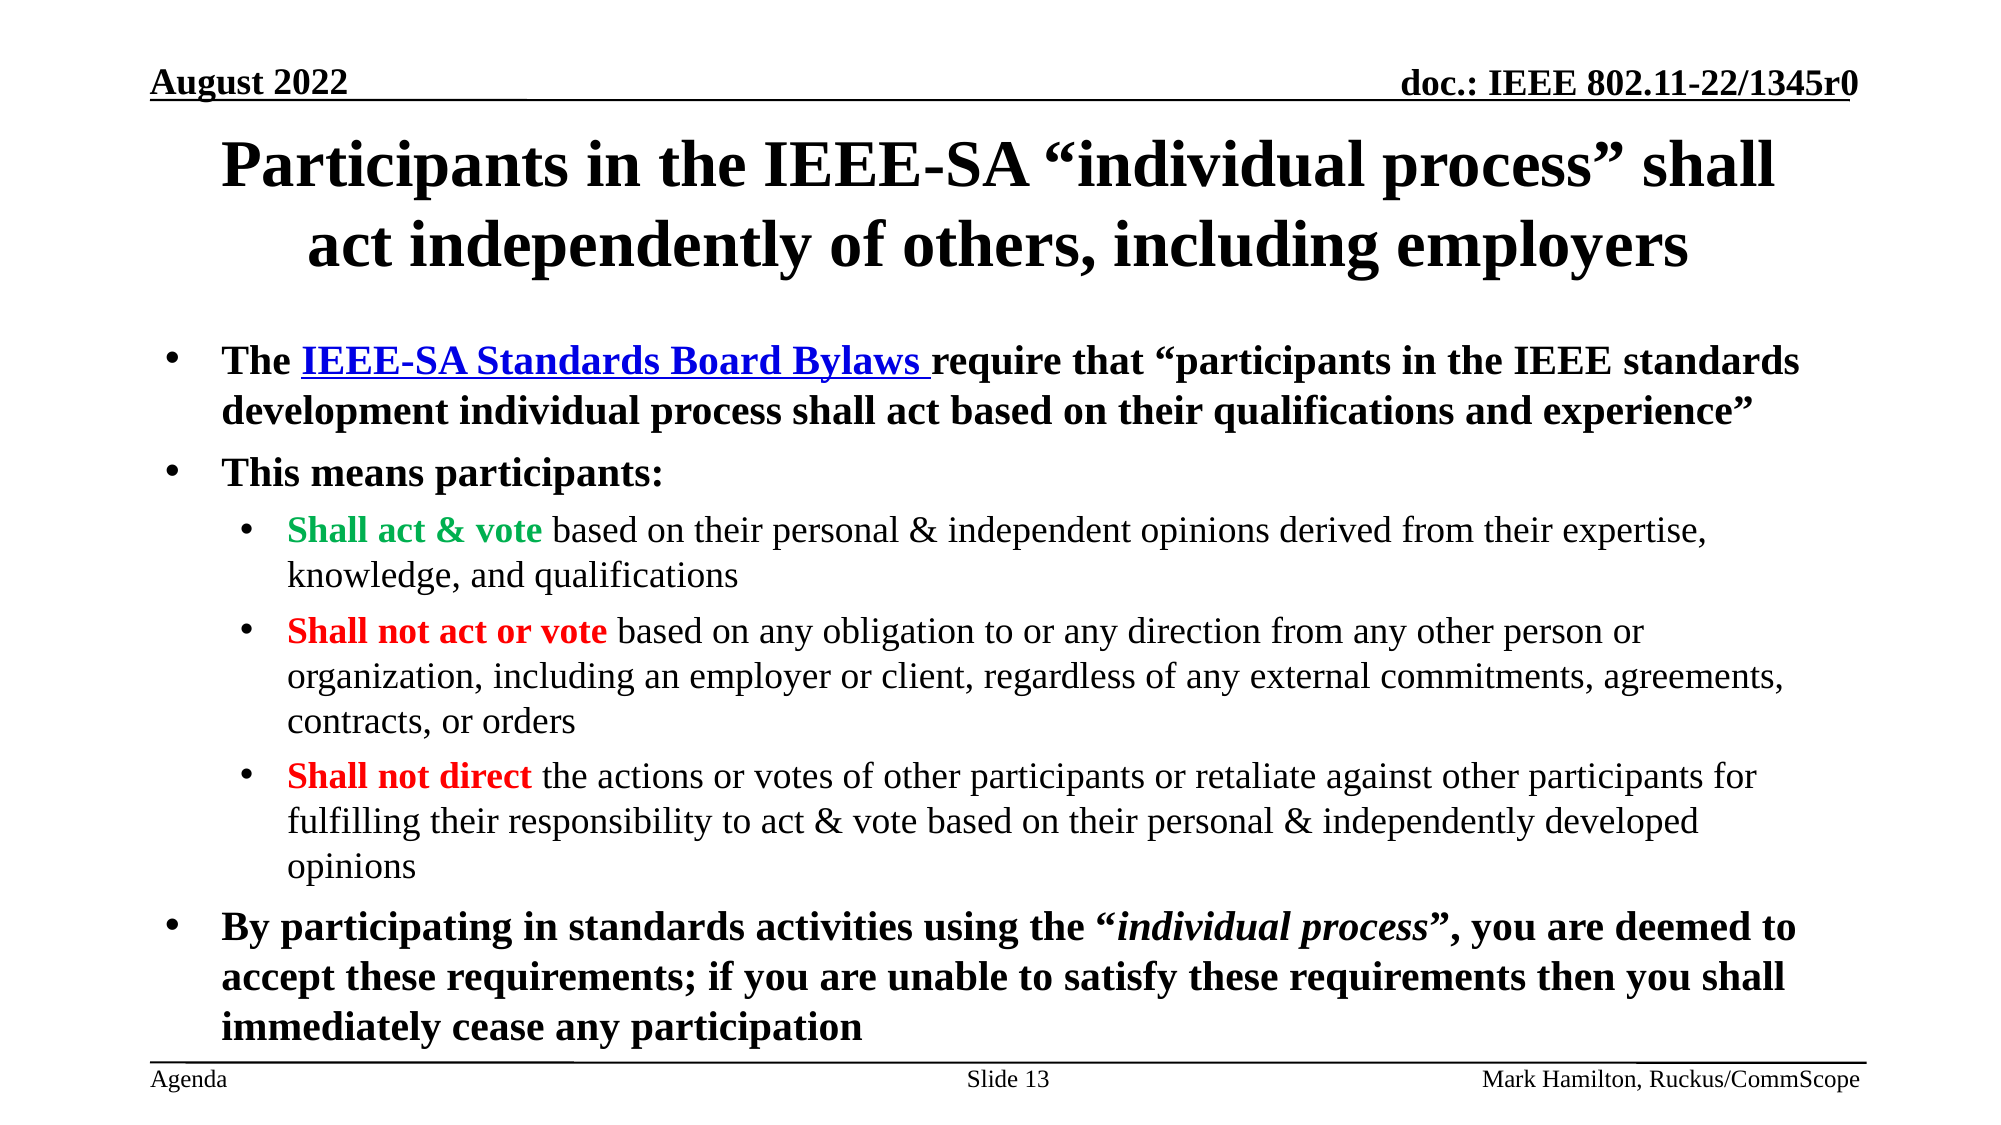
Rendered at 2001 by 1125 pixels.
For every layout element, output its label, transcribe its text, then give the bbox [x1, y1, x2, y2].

title Participants in the IEEE-SA “individual process” shall act independently of others, including employers [149, 112, 1850, 288]
slide_number Slide 13 [950, 1061, 1067, 1123]
list The IEEE-SA Standards Board Bylaws require that “participants in the IEEE standards development individual process shall act based on their qualifications and experience” This means participants: Shall act & vote based on their personal & independent opinions derived from their expertise, knowledge, and qualifications Shall not act or vote based on any obligation to or any direction from any other person or organization, including an employer or client, regardless of any external commitments, agreements, contracts, or orders Shall not direct the actions or votes of other participants or retaliate against other participants for fulfilling their responsibility to act & vote based on their personal & independently developed opinions By participating in standards activities using the “individual process”, you are deemed to accept these requirements; if you are unable to satisfy these requirements then you shall immediately cease any participation [149, 324, 1850, 1000]
